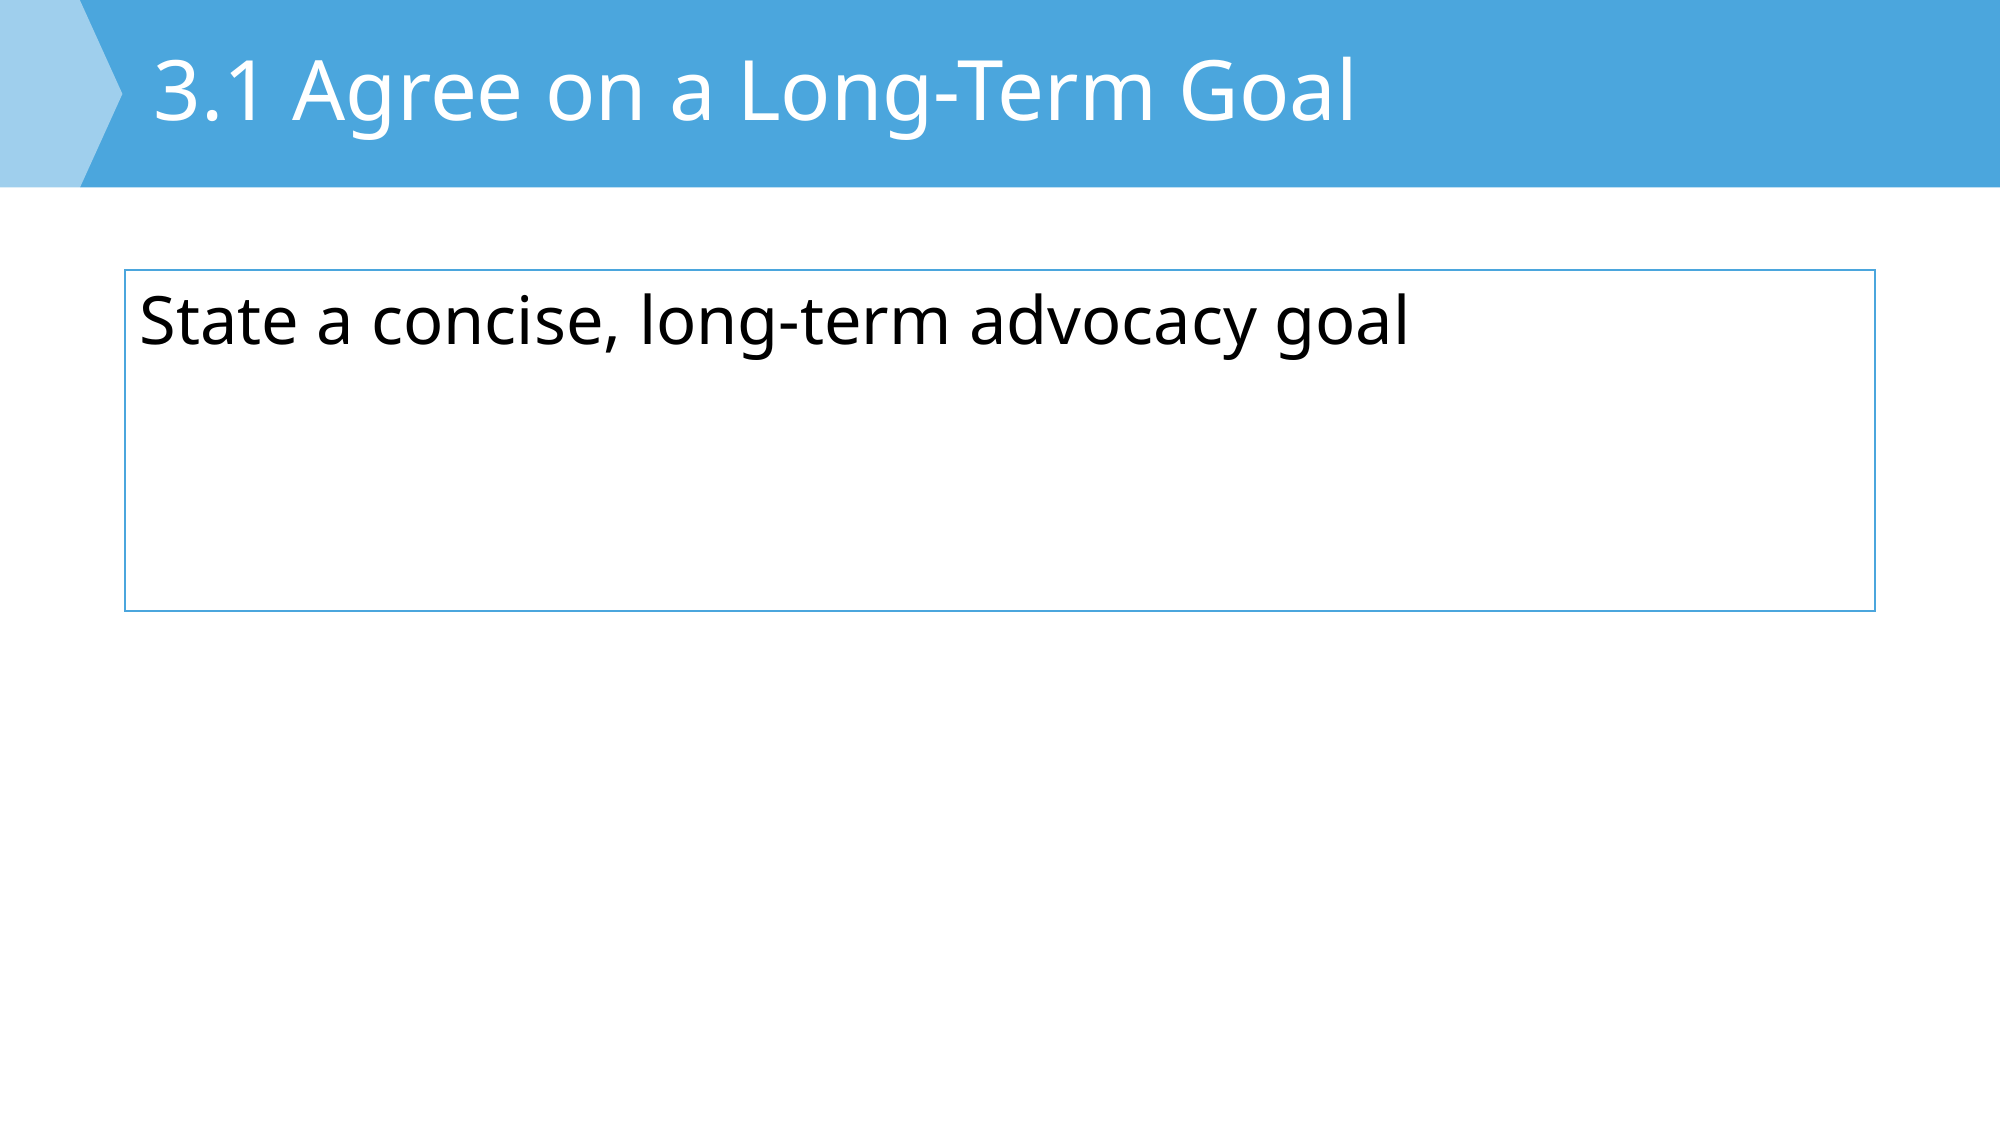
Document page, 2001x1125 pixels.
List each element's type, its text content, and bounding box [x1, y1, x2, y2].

text_box State a concise, long-term advocacy goal [124, 269, 1876, 612]
title 3.1 Agree on a Long-Term Goal [138, 29, 1727, 158]
